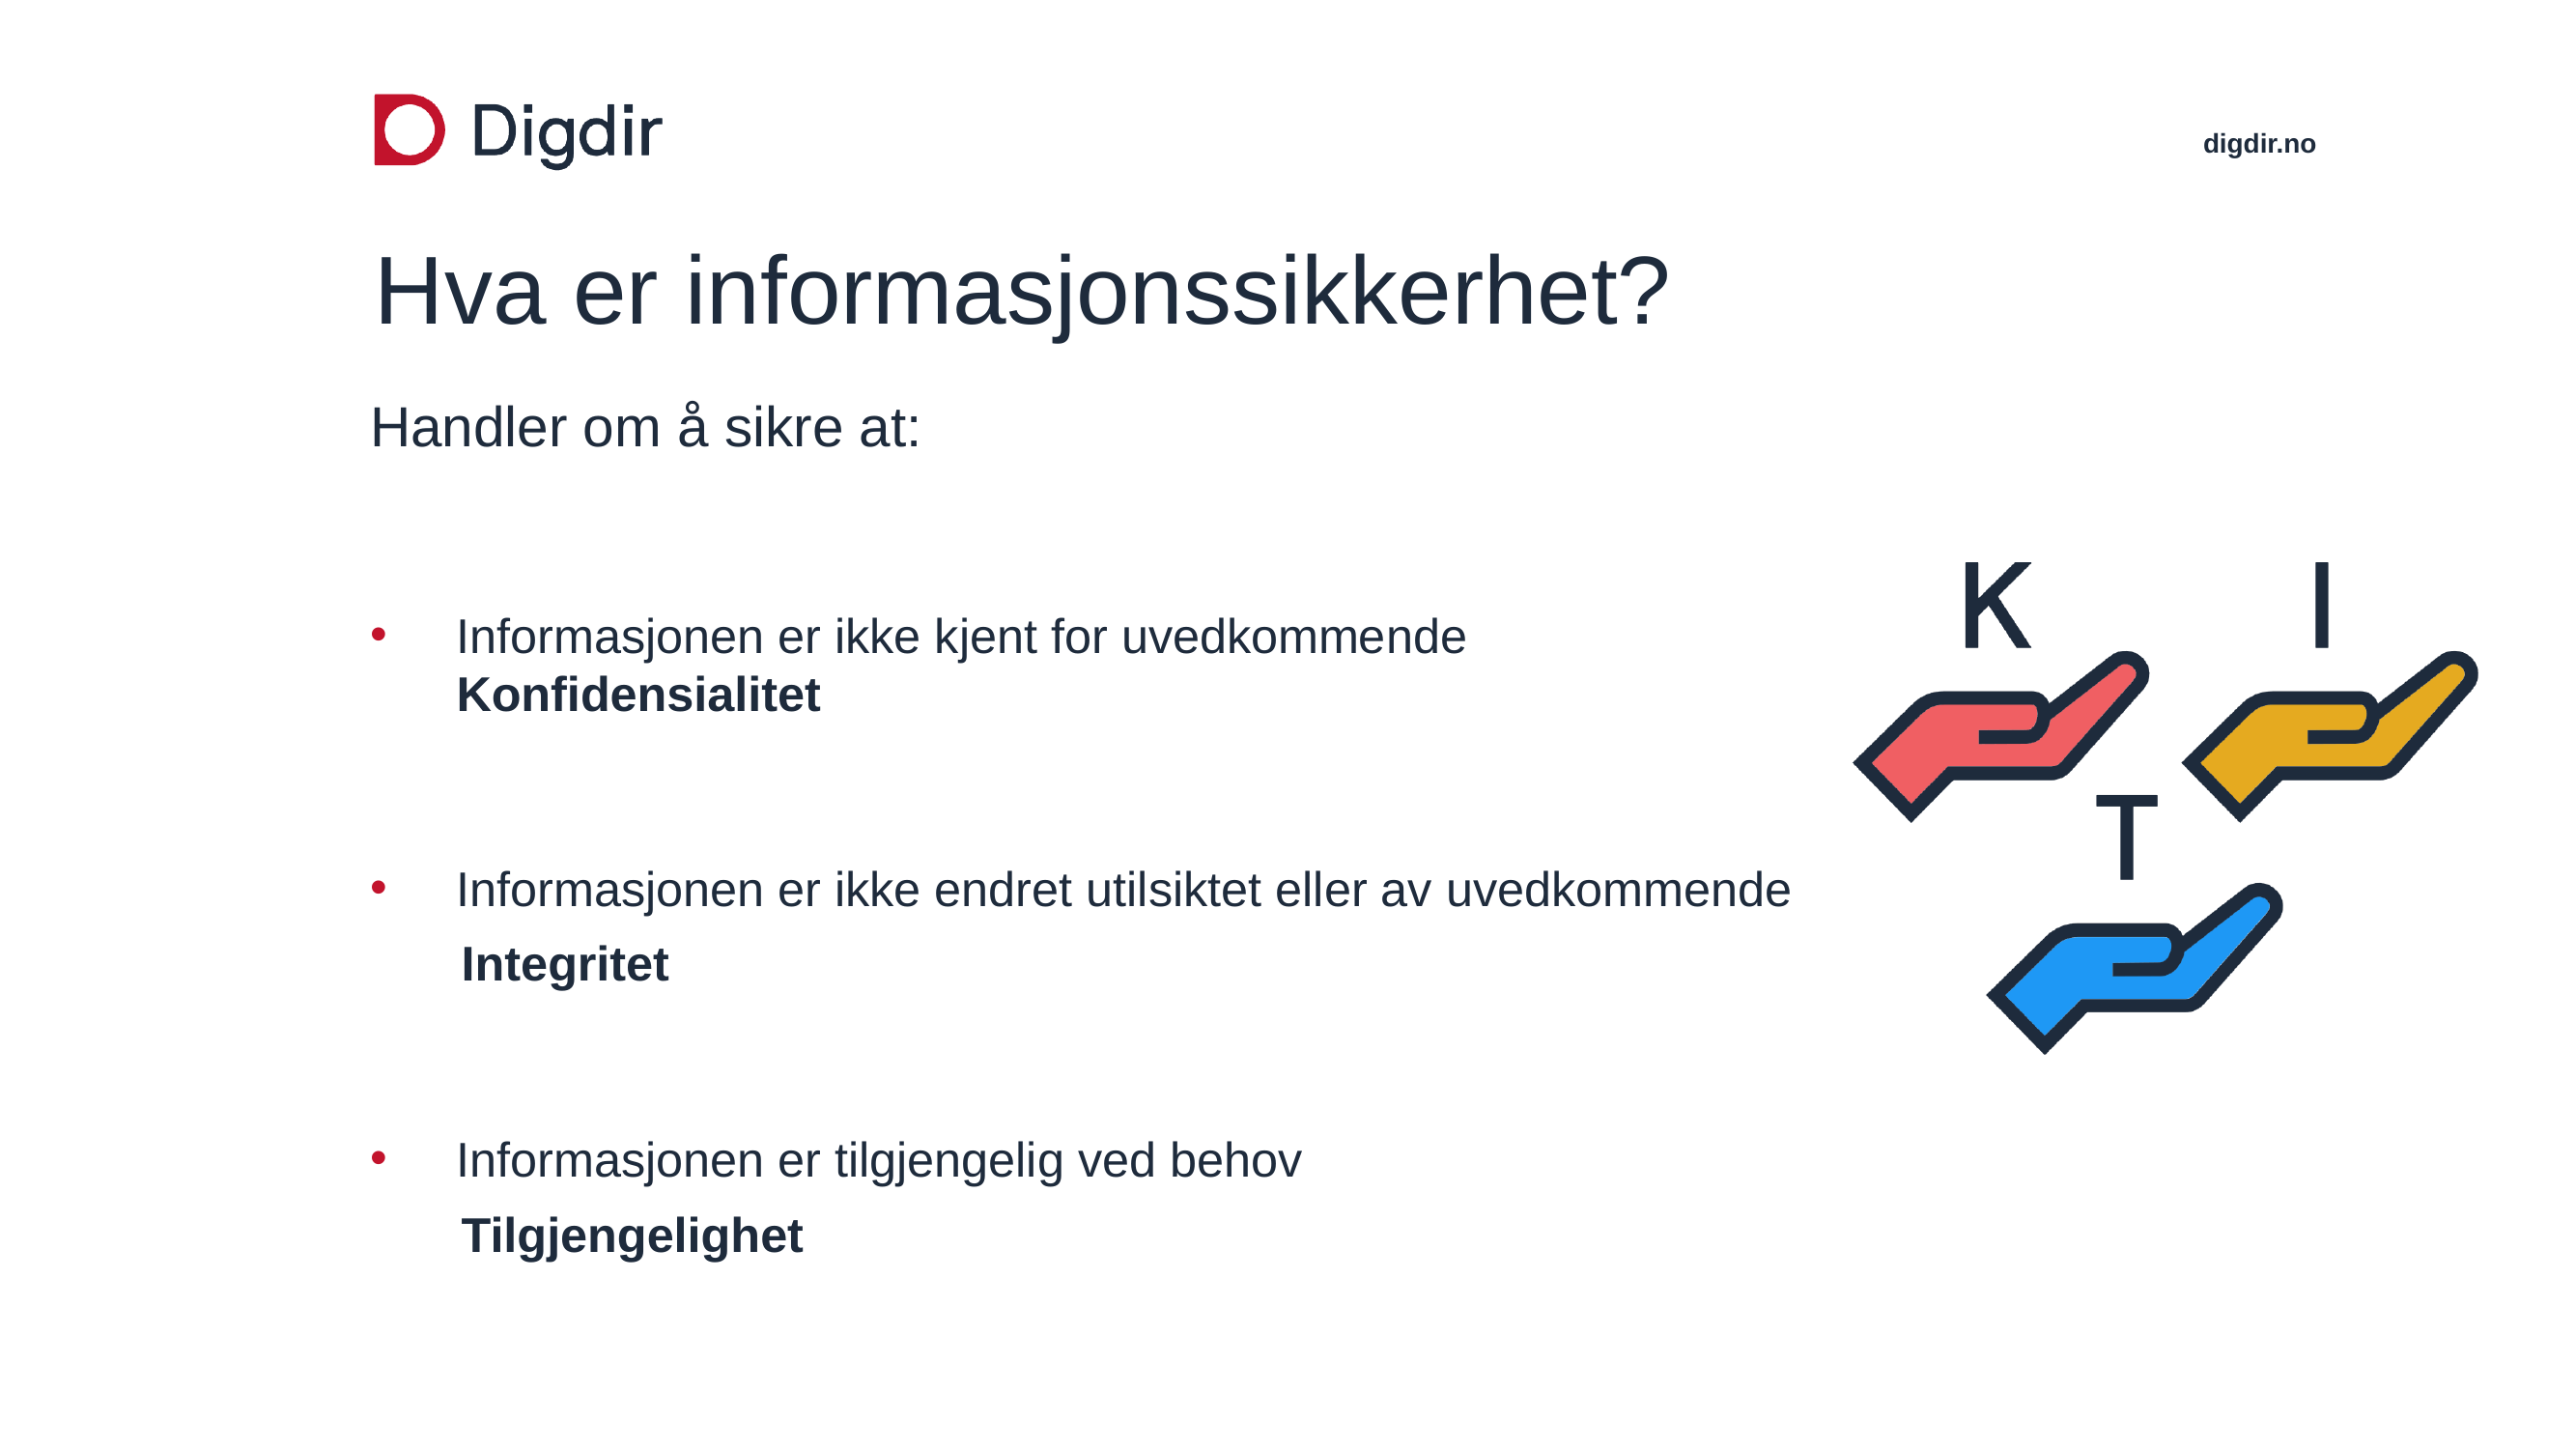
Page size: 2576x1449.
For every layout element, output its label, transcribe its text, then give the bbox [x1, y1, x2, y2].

list Handler om å sikre at: Informasjonen er ikke kjent for uvedkommende Konfidensialitet Informasjonen er ikke endret utilsiktet eller av uvedkommende Integritet Informasjonen er tilgjengelig ved behov Tilgjengelighet [370, 390, 1800, 1305]
picture [354, 73, 682, 185]
title Hva er informasjonssikkerhet? [374, 234, 2323, 345]
picture [1852, 562, 2478, 1055]
